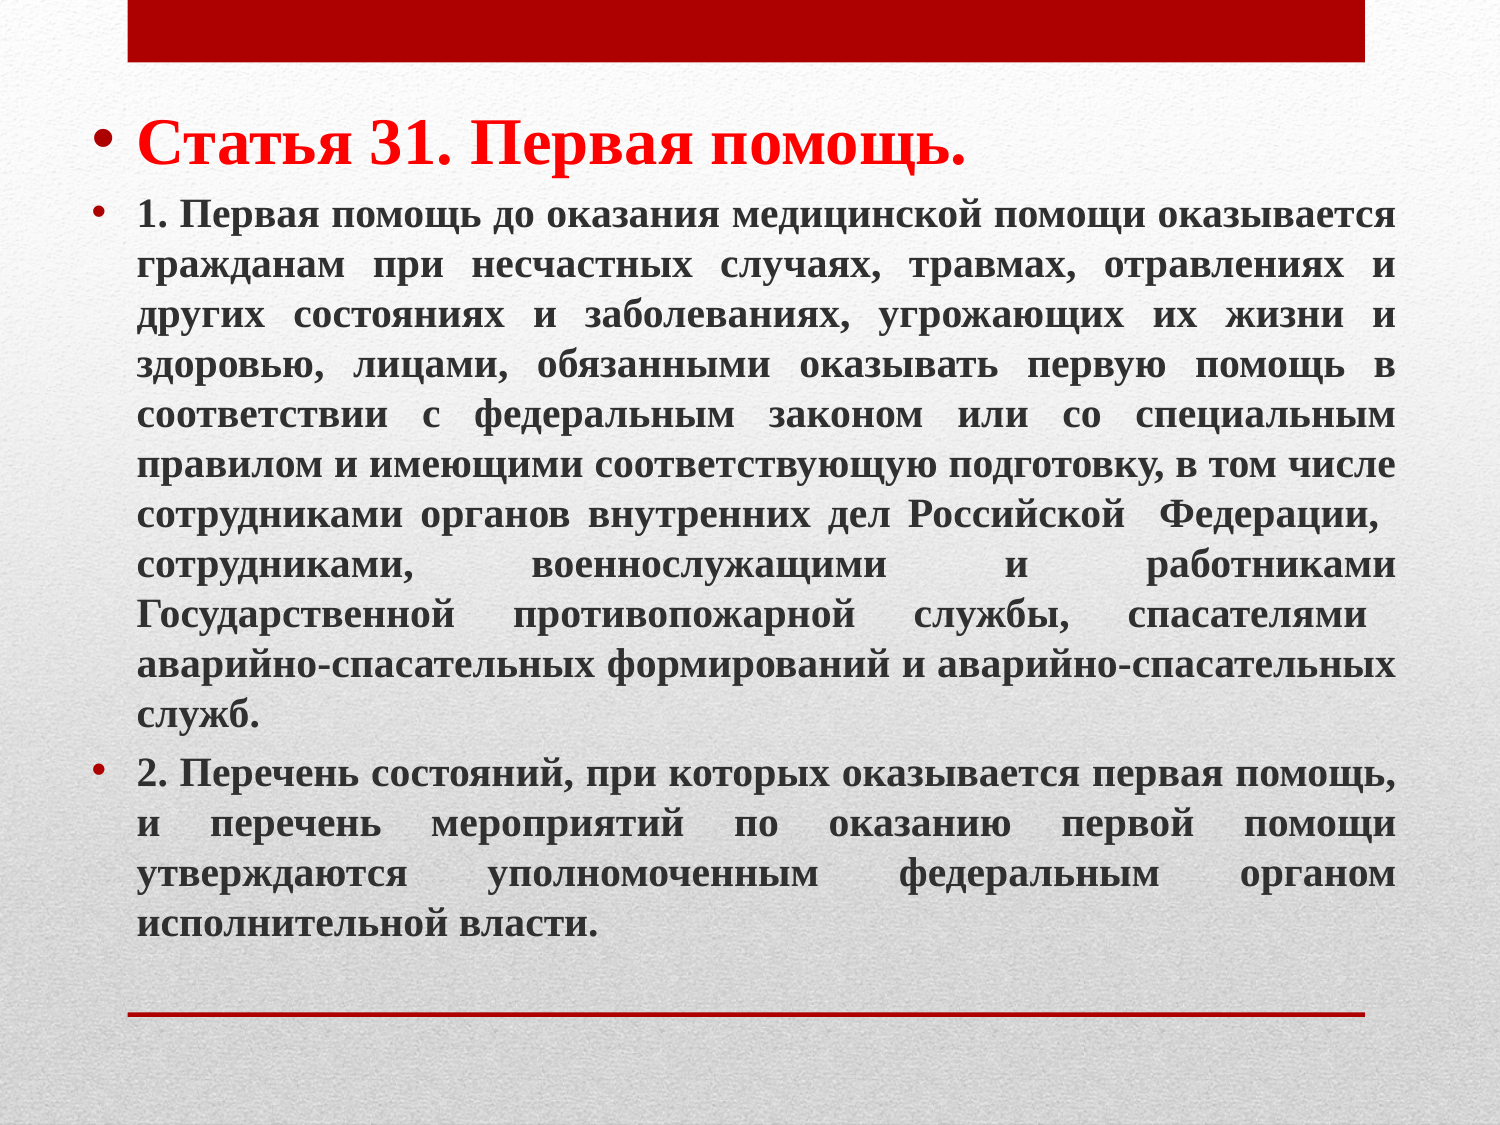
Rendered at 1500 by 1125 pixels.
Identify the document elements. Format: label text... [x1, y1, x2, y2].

list Статья 31. Первая помощь. 1. Первая помощь до оказания медицинской помощи оказывается гражданам при несчастных случаях, травмах, отравлениях и других состояниях и заболеваниях, угрожающих их жизни и здоровью, лицами, обязанными оказывать первую помощь в соответствии с федеральным законом или со специальным правилом и имеющими соответствующую подготовку, в том числе сотрудниками органов внутренних дел Российской Федерации, сотрудниками, военнослужащими и работниками Государственной противопожарной службы, спасателями аварийно-спасательных формирований и аварийно-спасательных служб. 2. Перечень состояний, при которых оказывается первая помощь, и перечень мероприятий по оказанию первой помощи утверждаются уполномоченным федеральным органом исполнительной власти. [76, 19, 1412, 1024]
